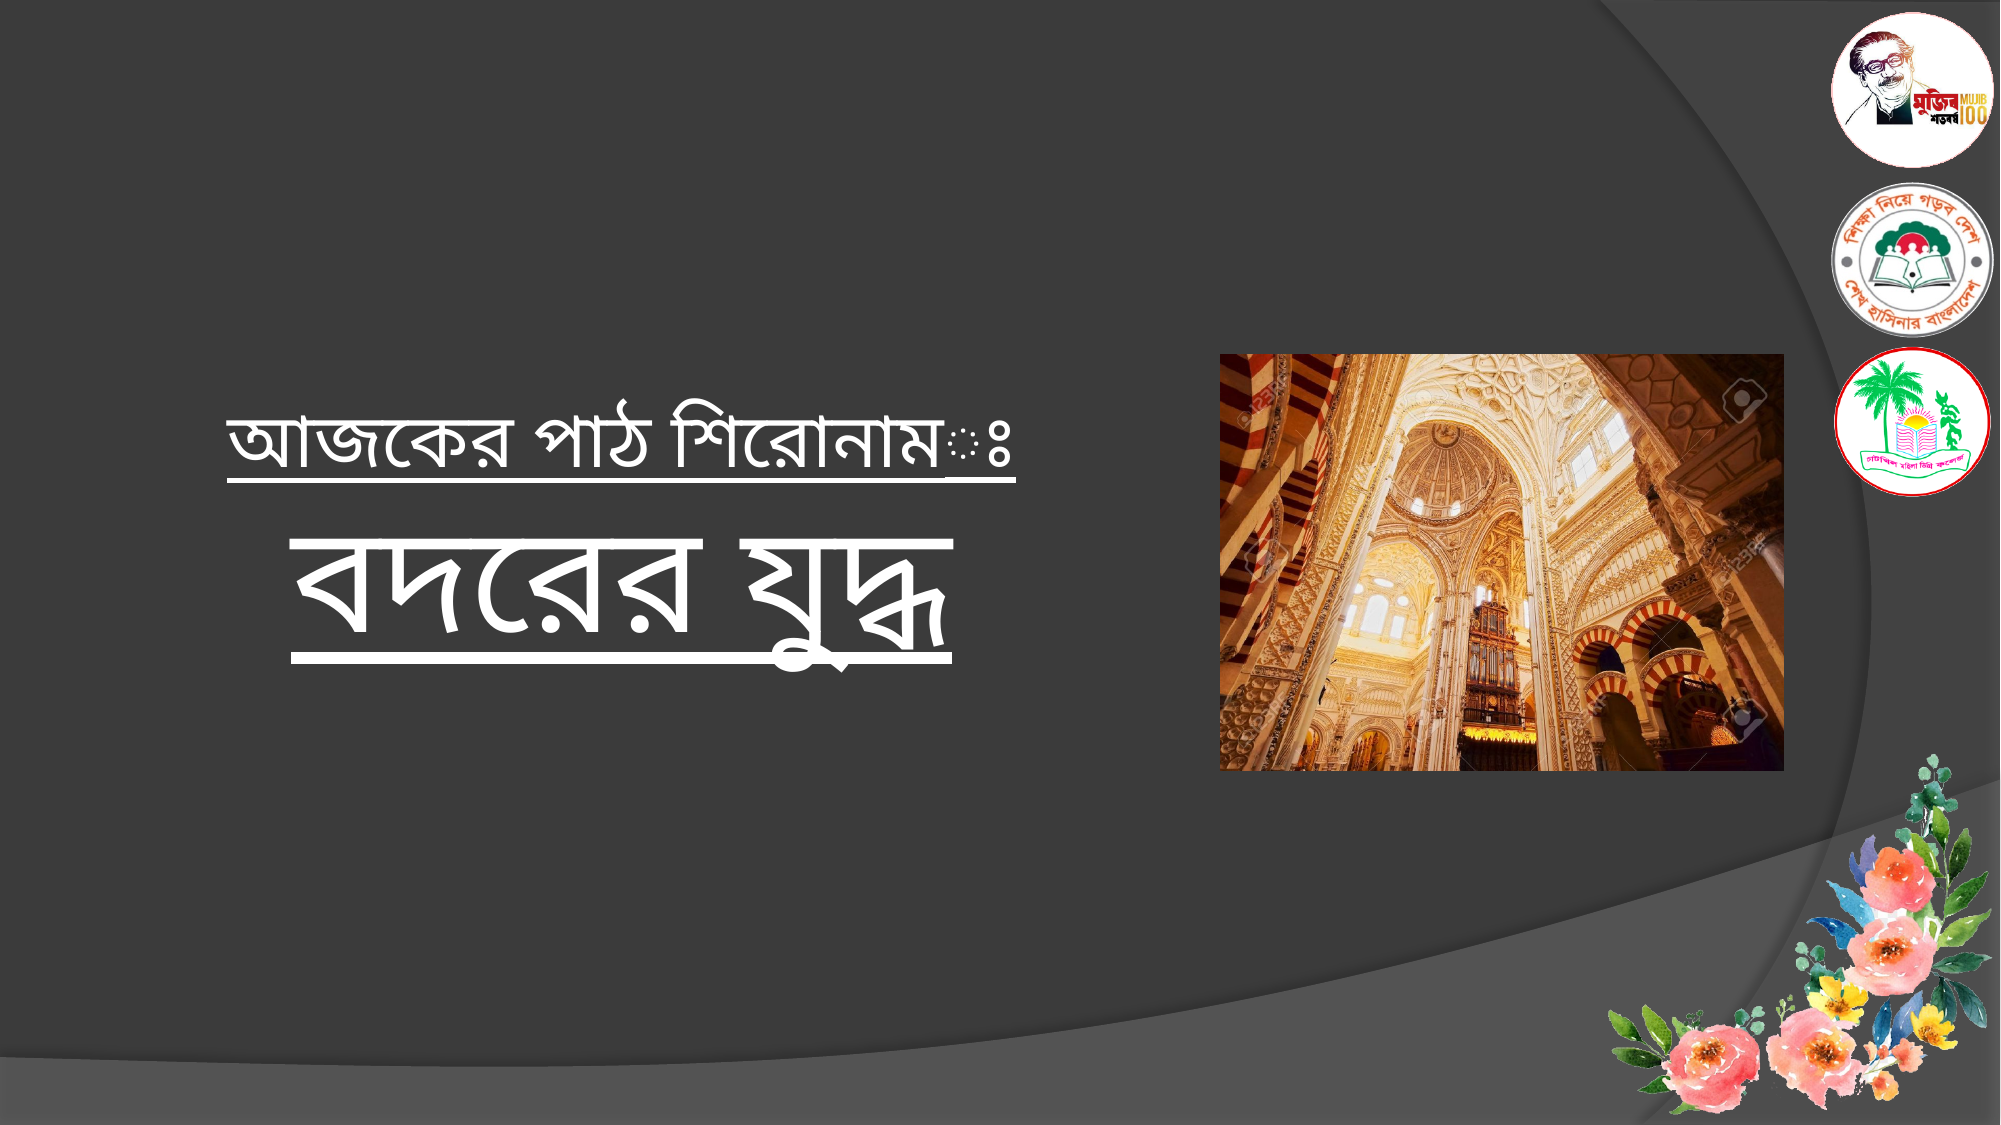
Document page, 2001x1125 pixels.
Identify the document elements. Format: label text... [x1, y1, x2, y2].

picture [1220, 354, 1582, 771]
text_box আজকের পাঠ শিরোনামঃ বদরের যুদ্ধ [50, 385, 1194, 671]
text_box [1587, 12, 2000, 1125]
